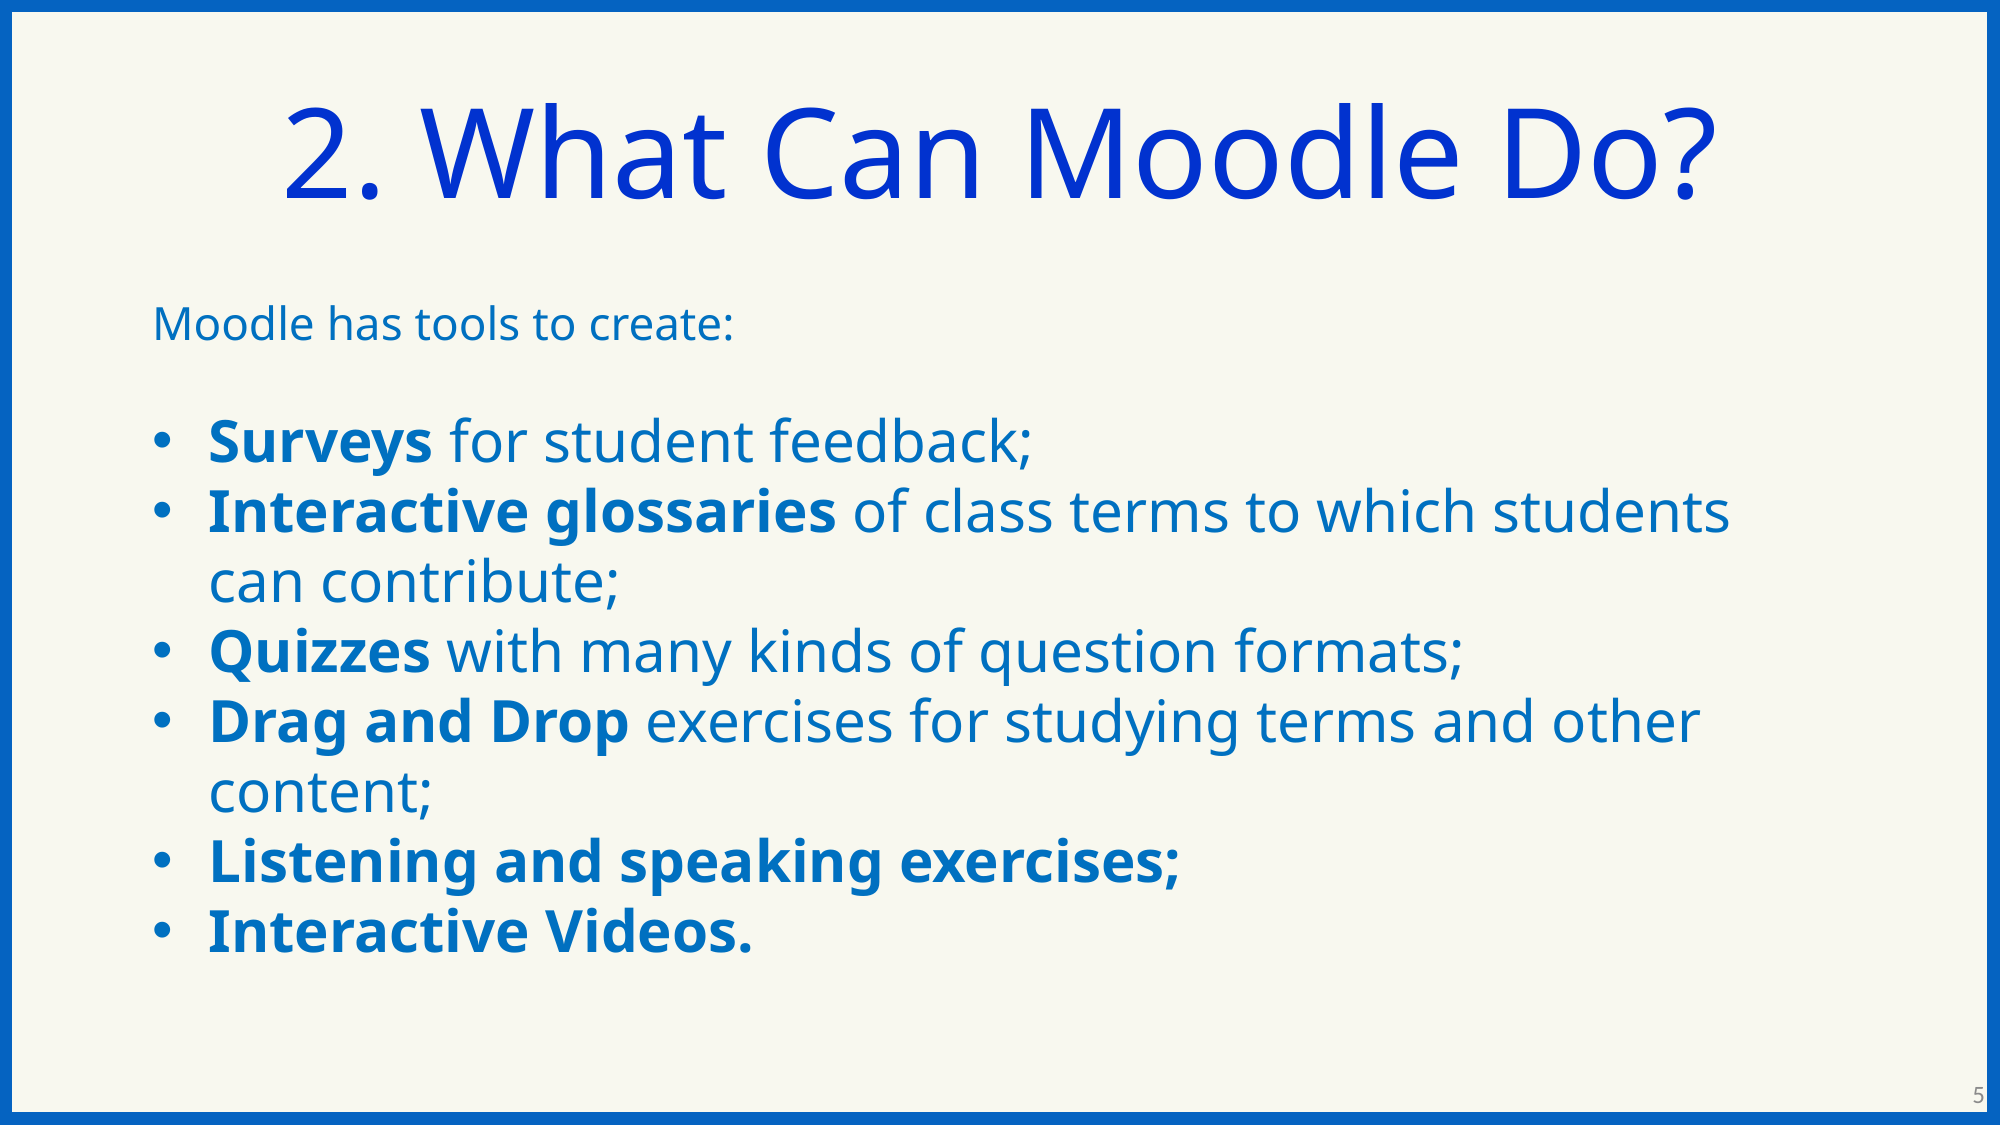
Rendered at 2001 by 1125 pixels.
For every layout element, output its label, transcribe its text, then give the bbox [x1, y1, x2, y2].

text_box 2. What Can Moodle Do? [137, 61, 1863, 254]
text_box [0, 0, 2000, 1125]
slide_number 5 [1550, 1063, 2000, 1124]
text_box Moodle has tools to create: Surveys for student feedback; Interactive glossaries of class terms to which students can contribute; Quizzes with many kinds of question formats; Drag and Drop exercises for studying terms and other content; Listening and speaking exercises; Interactive Videos. [137, 287, 1844, 972]
